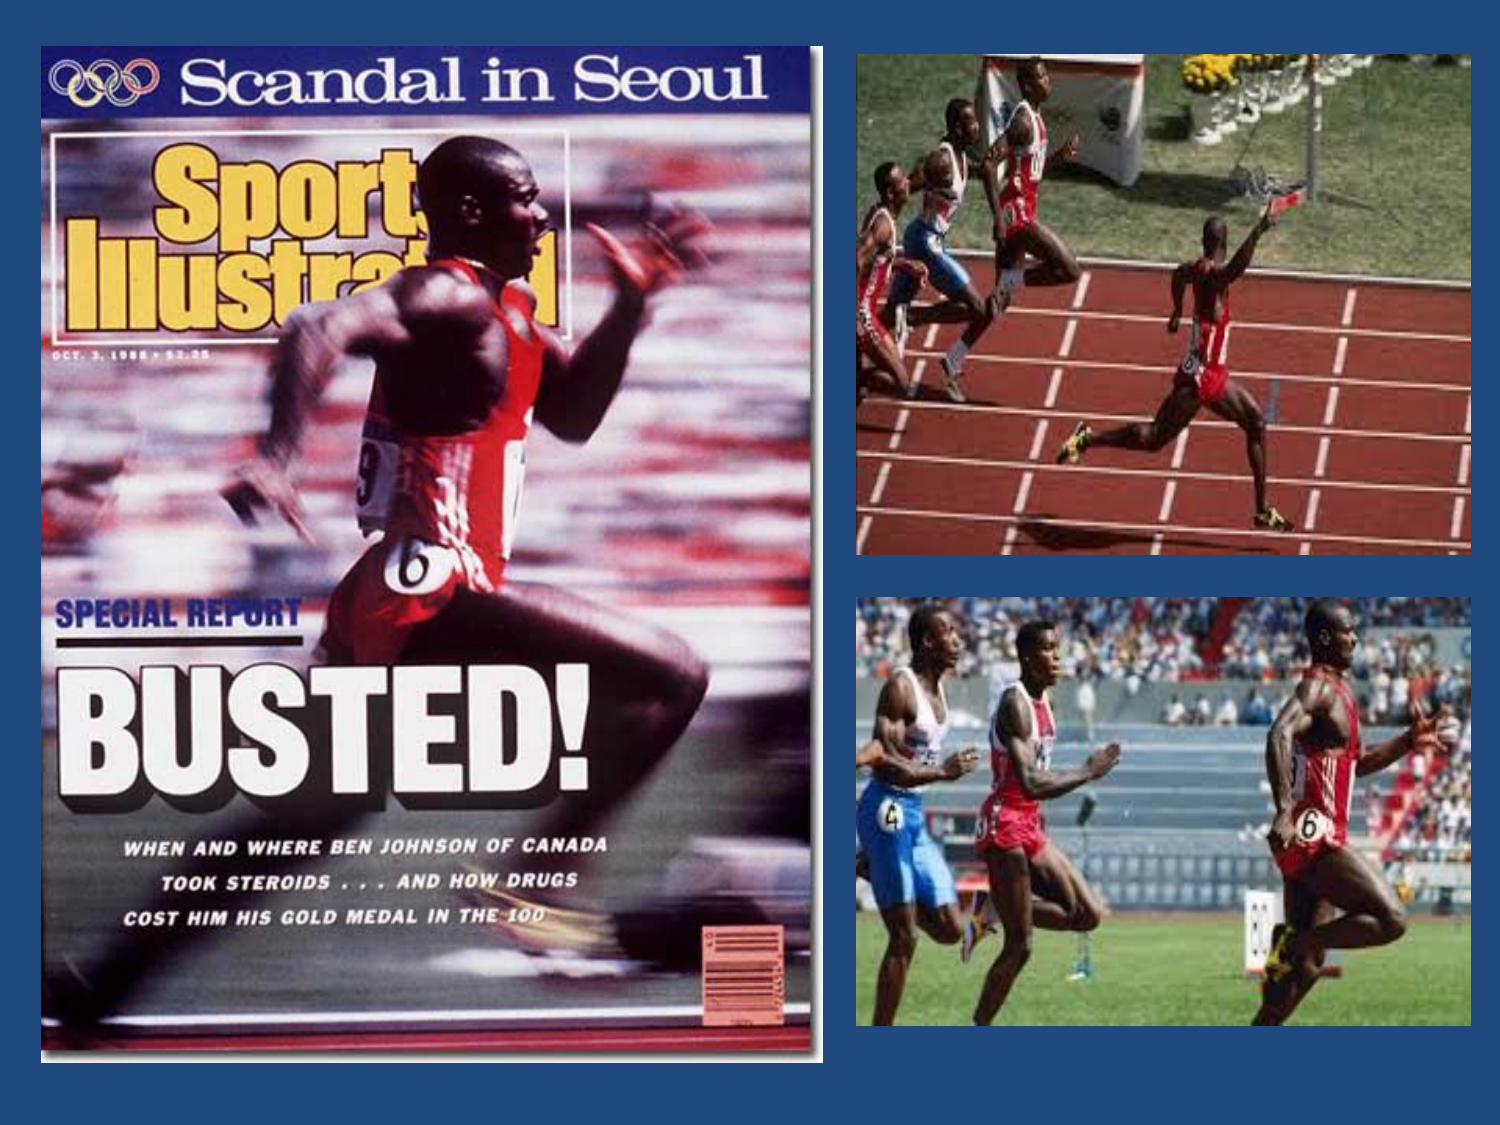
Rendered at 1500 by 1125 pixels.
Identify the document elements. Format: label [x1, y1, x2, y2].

picture [856, 54, 1471, 555]
picture [856, 597, 1471, 1026]
picture [41, 46, 823, 1063]
